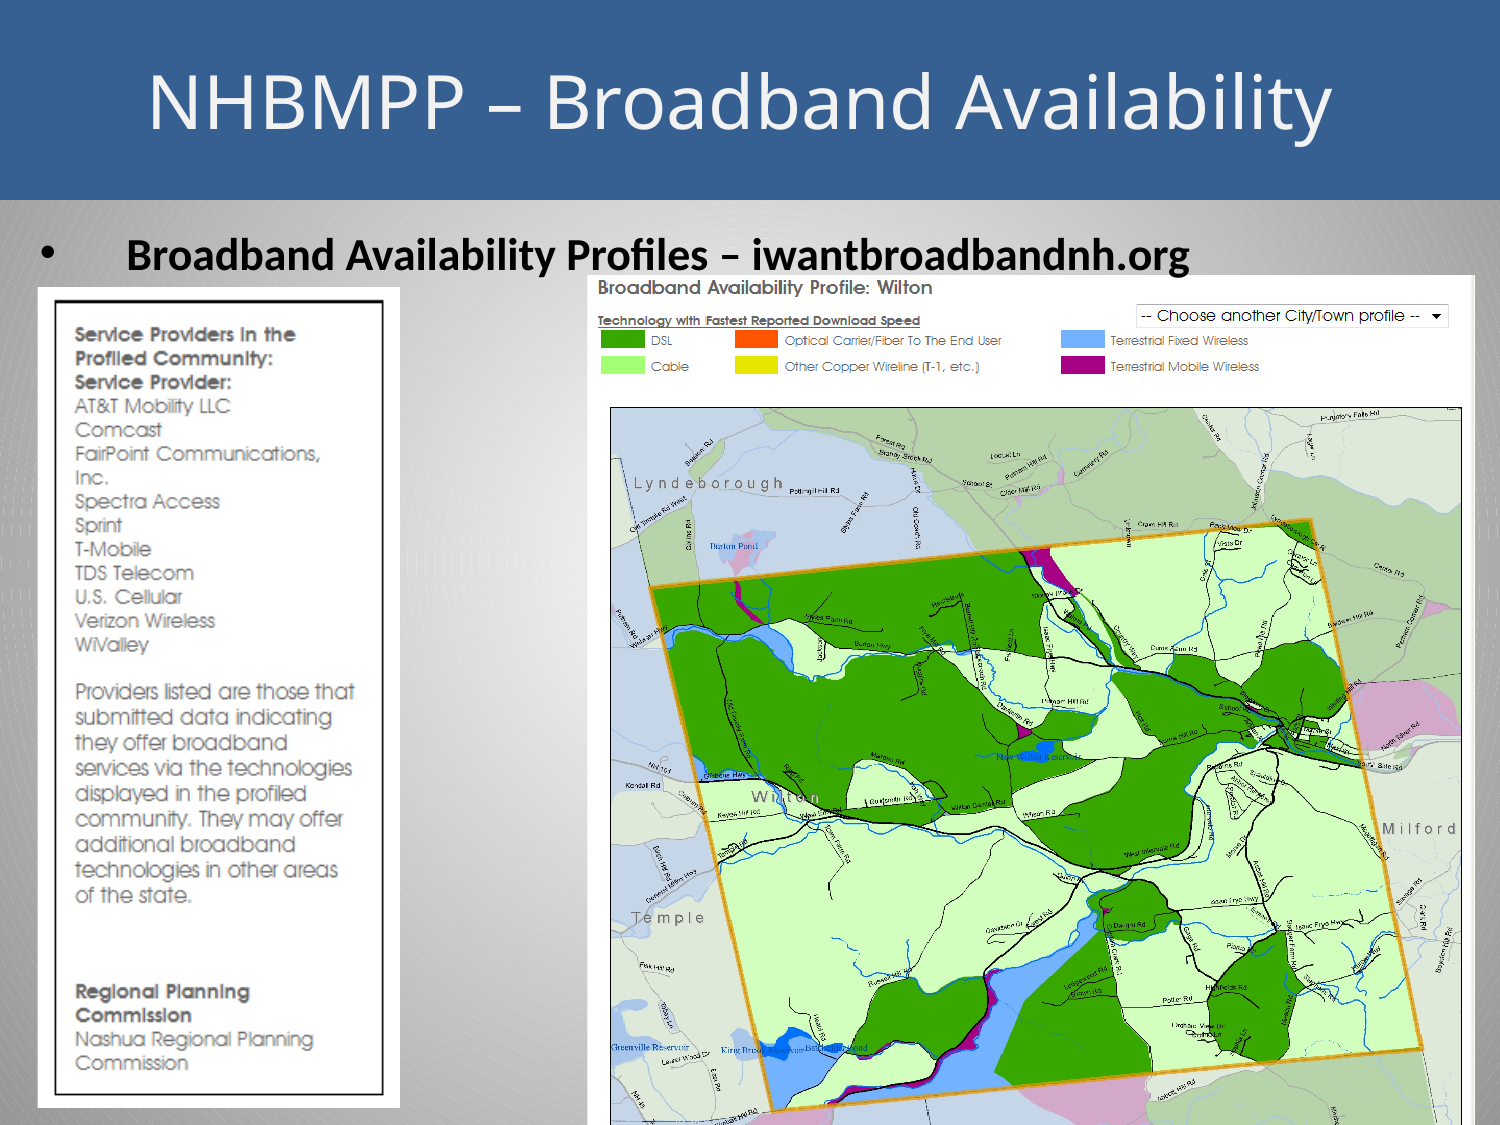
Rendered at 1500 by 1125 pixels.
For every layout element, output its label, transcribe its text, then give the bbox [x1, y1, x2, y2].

picture [587, 274, 1476, 1125]
text_box Broadband Availability Profiles – iwantbroadbandnh.org [24, 216, 1425, 287]
picture [37, 287, 401, 1109]
text_box NHBMPP – Broadband Availability [0, 0, 1500, 200]
